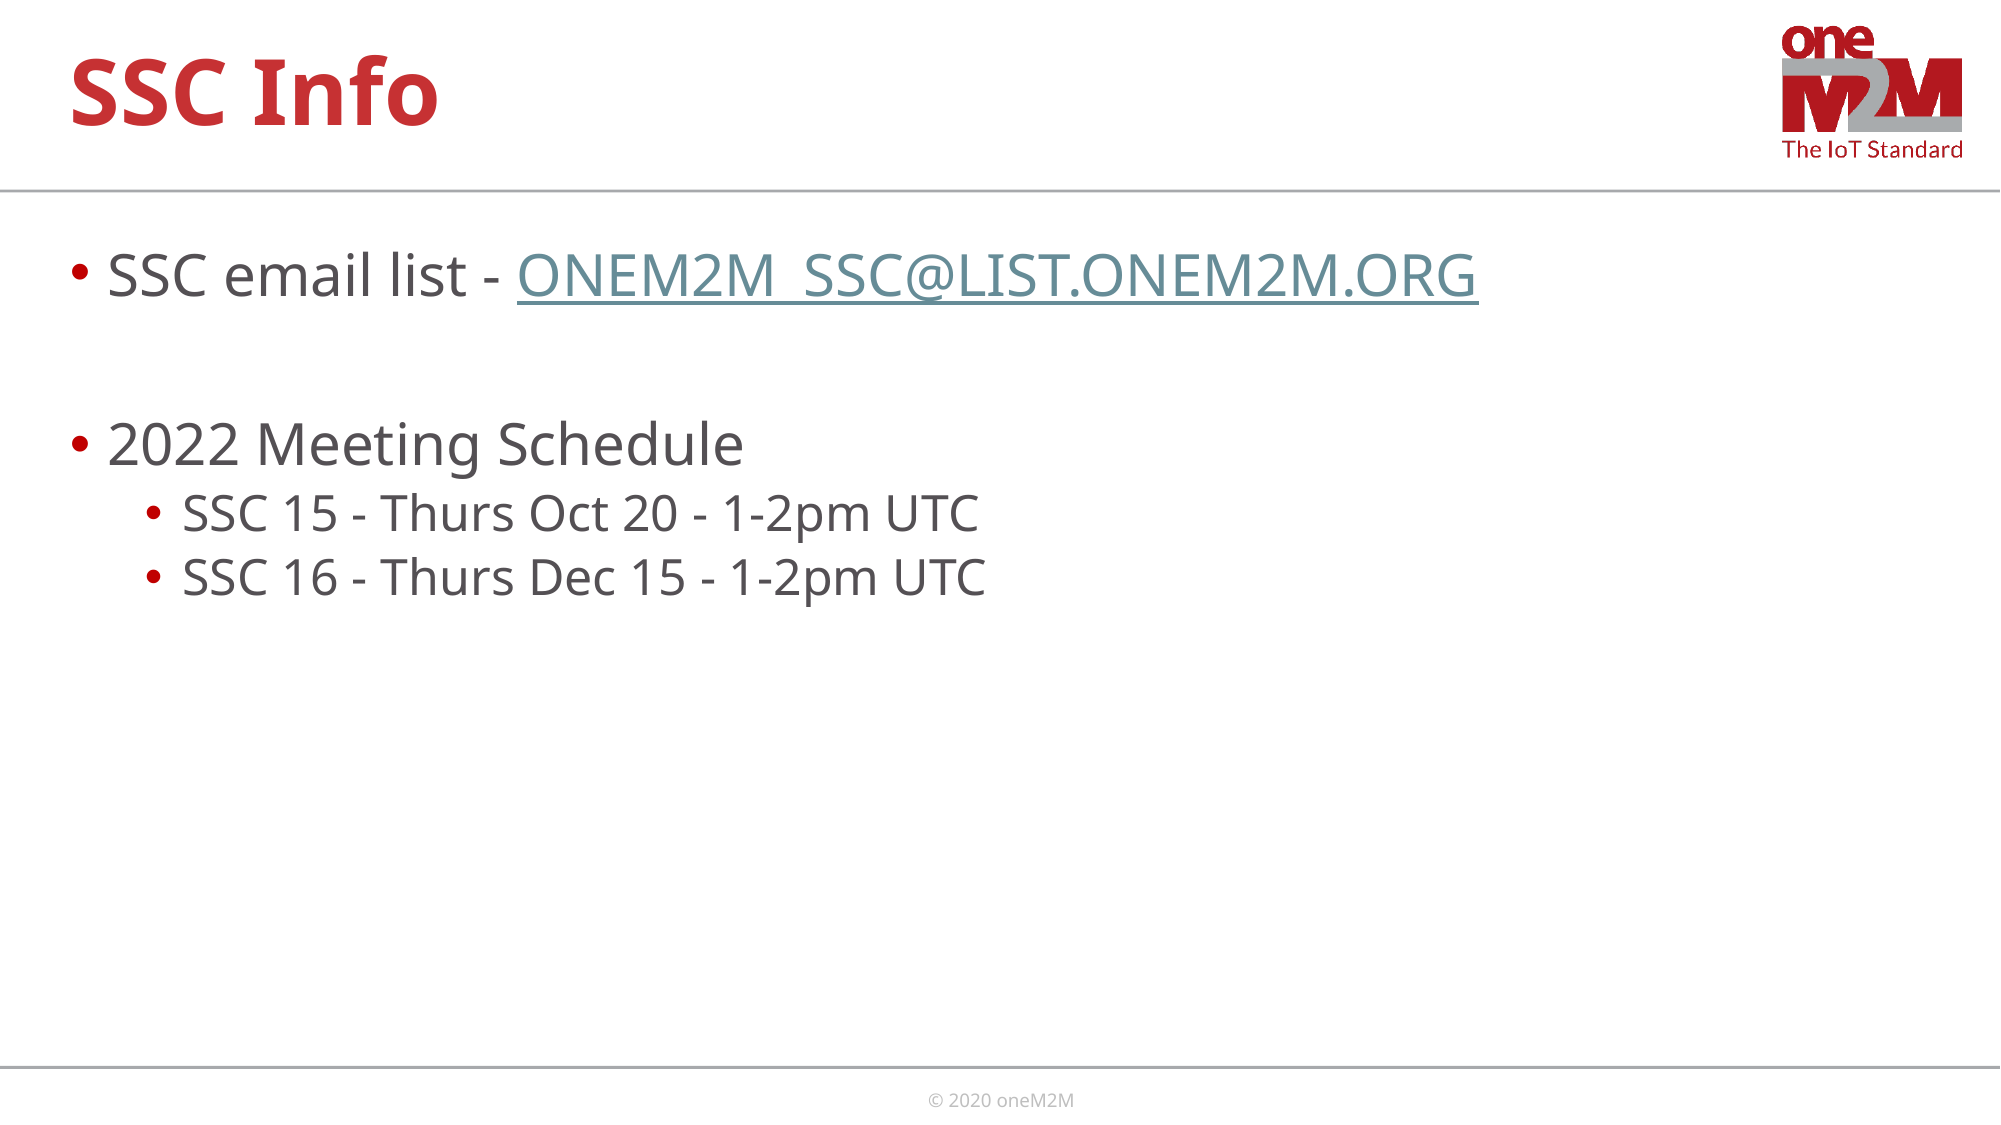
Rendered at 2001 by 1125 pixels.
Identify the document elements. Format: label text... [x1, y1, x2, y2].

picture [1772, 17, 1971, 166]
list SSC email list - ONEM2M_SSC@LIST.ONEM2M.ORG 2022 Meeting Schedule SSC 15 - Thurs Oct 20 - 1-2pm UTC SSC 16 - Thurs Dec 15 - 1-2pm UTC [54, 231, 1902, 1035]
title SSC Info [54, 0, 1637, 193]
